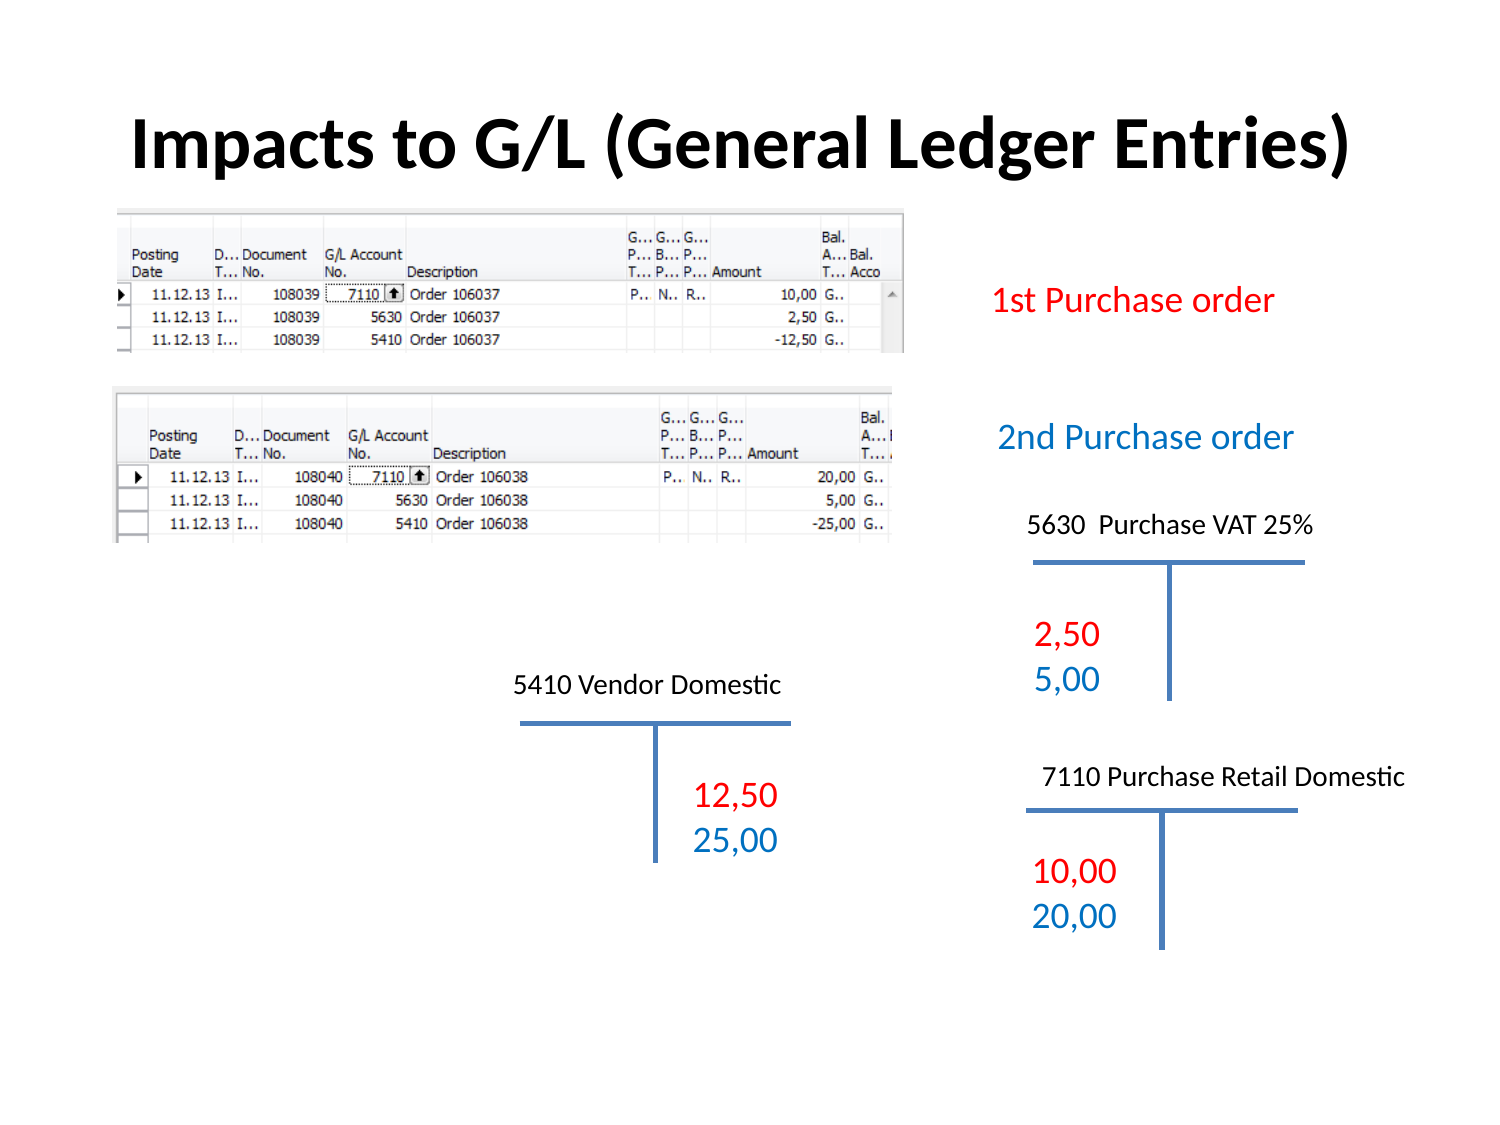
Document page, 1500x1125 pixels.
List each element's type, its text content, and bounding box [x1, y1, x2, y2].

text_box 7110 Purchase Retail Domestic [1027, 749, 1427, 800]
text_box 10,00 20,00 [1016, 838, 1132, 944]
text_box 1st Purchase order [976, 267, 1291, 327]
text_box 5630 Purchase VAT 25% [1011, 498, 1329, 548]
text_box 12,50 25,00 [677, 762, 793, 868]
text_box 2,50 5,00 [1019, 601, 1116, 707]
text_box 5410 Vendor Domestic [498, 657, 804, 708]
text_box 2nd Purchase order [982, 404, 1311, 465]
picture [117, 207, 904, 354]
picture [112, 386, 892, 544]
title Impacts to G/L (General Ledger Entries) [75, 45, 1425, 233]
